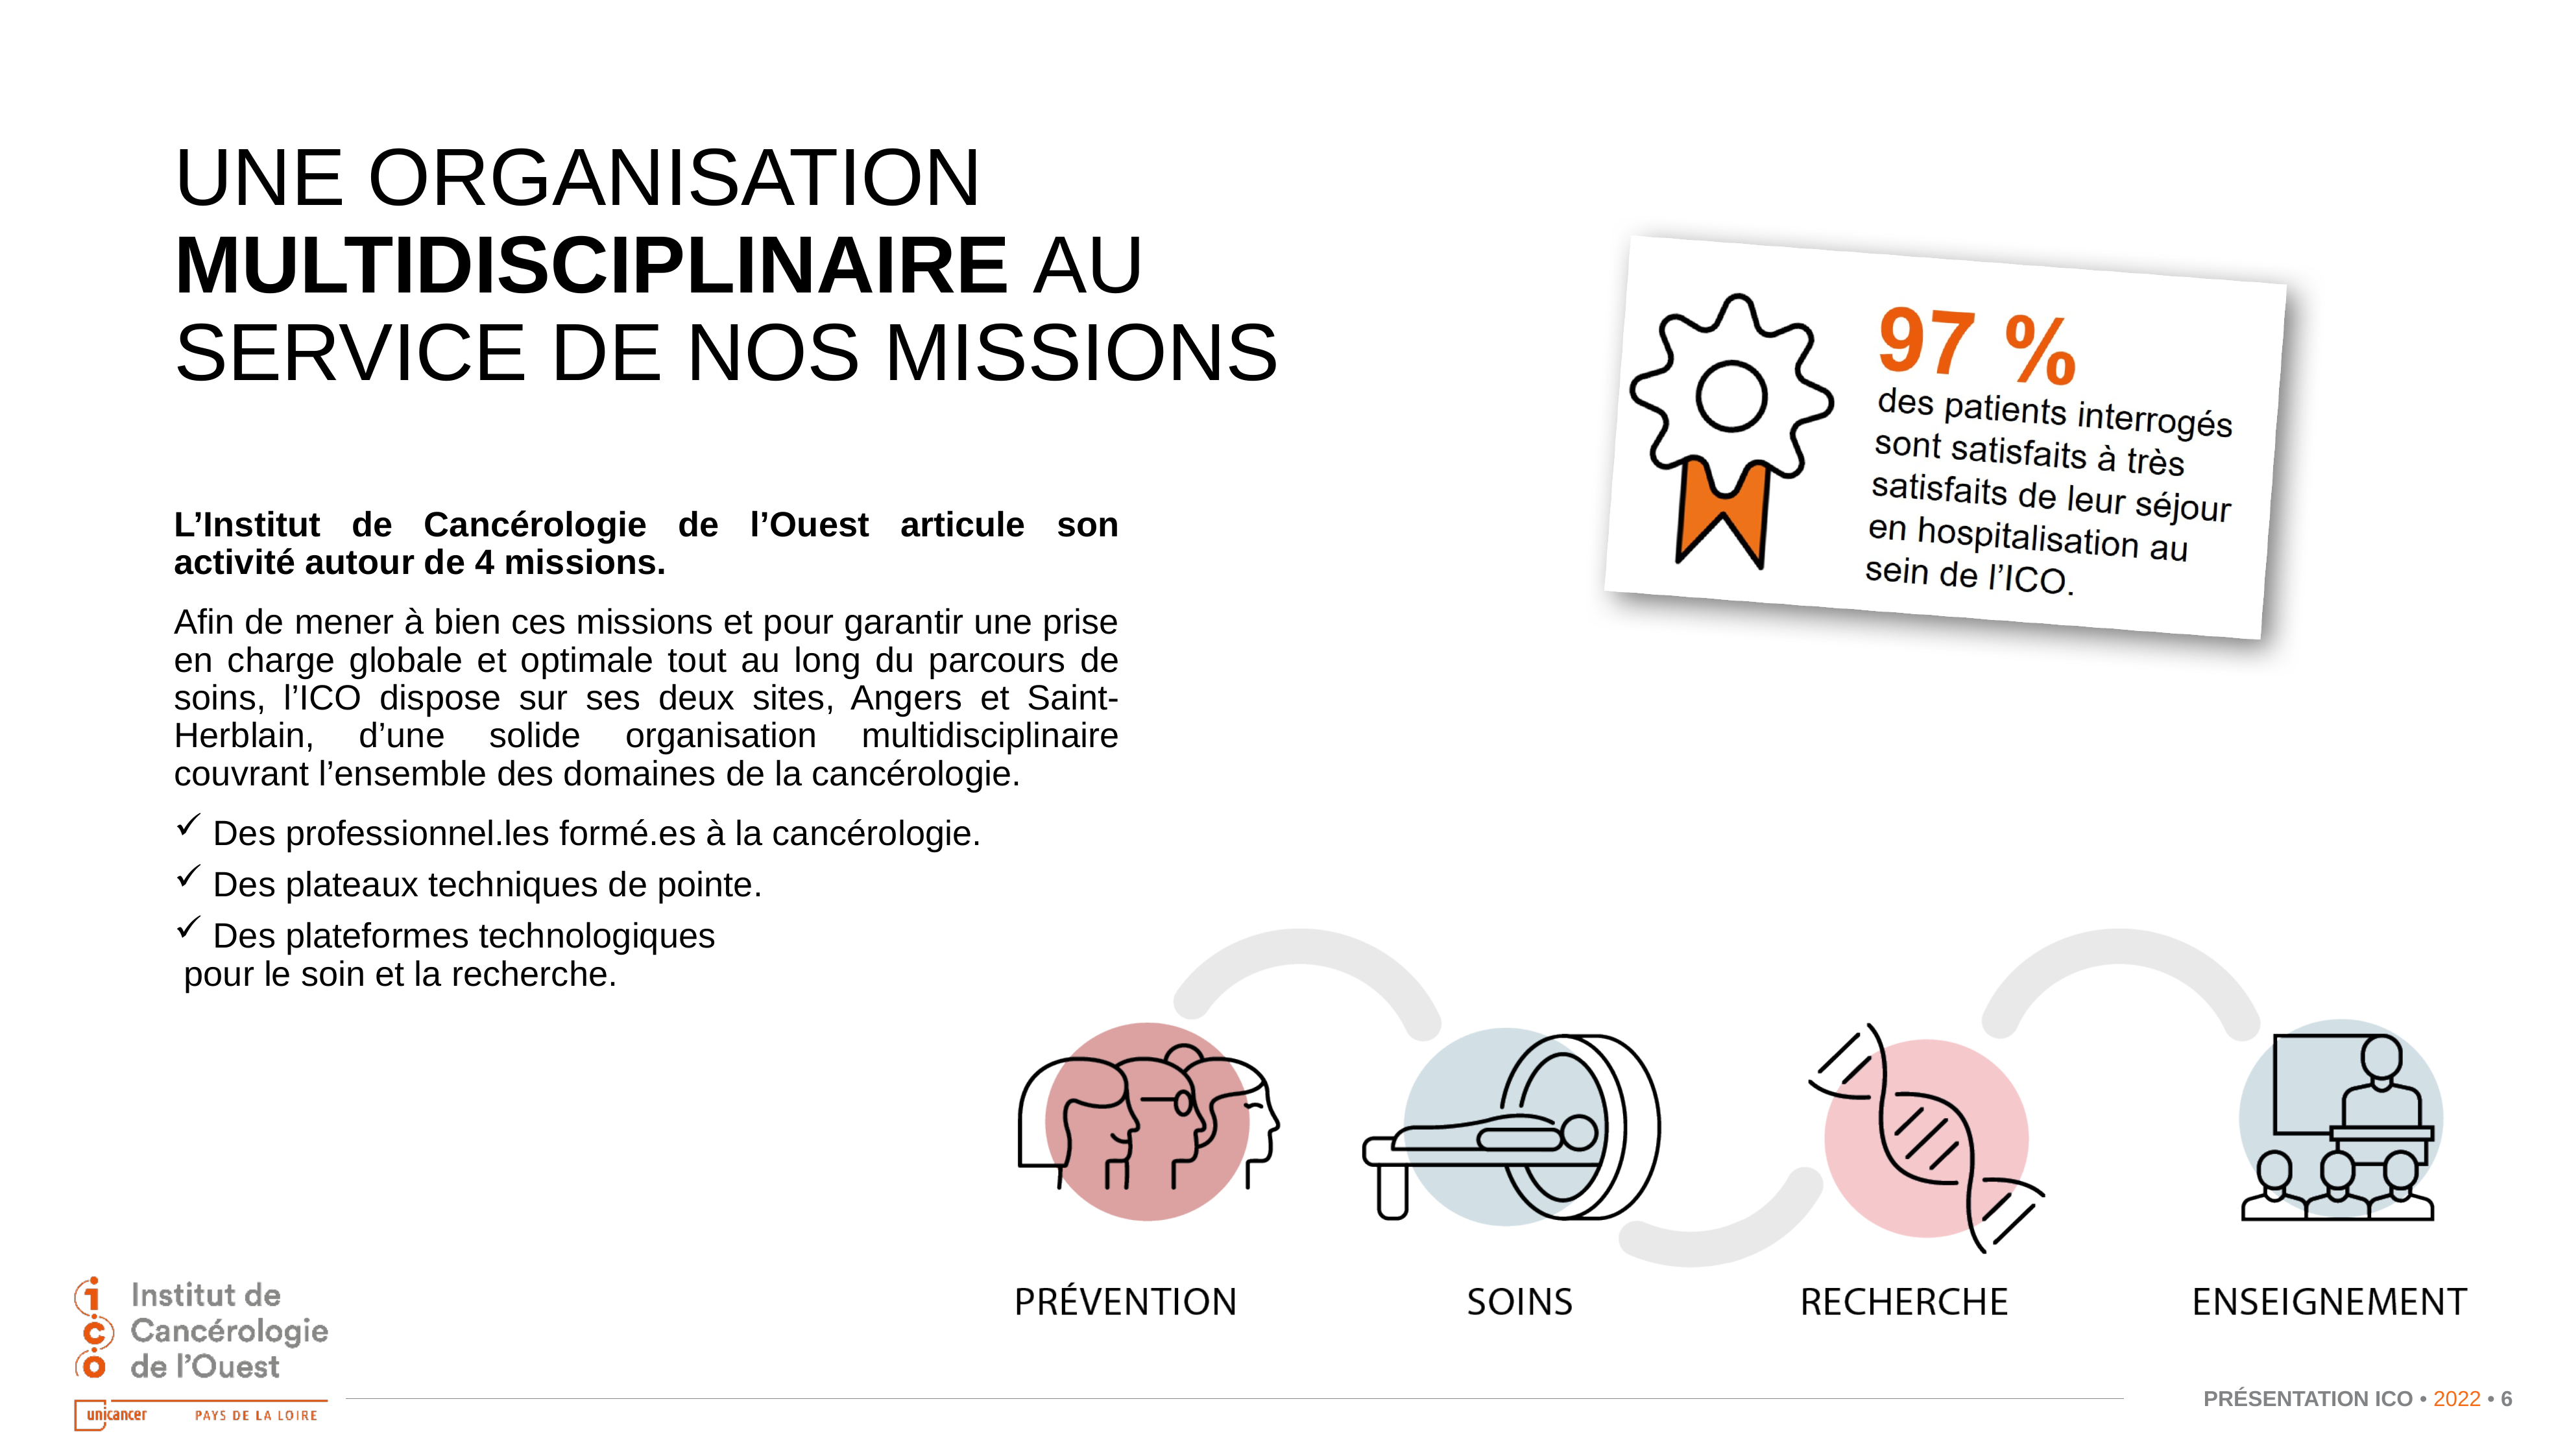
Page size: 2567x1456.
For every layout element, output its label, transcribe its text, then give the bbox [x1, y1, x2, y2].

list UNE ORGANISATION MULTIDISCIPLINAIRE AU SERVICE DE NOS MISSIONS [164, 130, 1499, 389]
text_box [1004, 916, 2478, 1324]
list L’Institut de Cancérologie de l’Ouest articule son activité autour de 4 missions. Afin de mener à bien ces missions et pour garantir une prise en charge globale et optimale tout au long du parcours de soins, l’ICO dispose sur ses deux sites, Angers et Saint-Herblain, d’une solide organisation multidisciplinaire couvrant l’ensemble des domaines de la cancérologie. Des professionnel.les formé.es à la cancérologie. Des plateaux techniques de pointe. Des plateformes technologiques pour le soin et la recherche. [164, 501, 1131, 1016]
picture [73, 1274, 329, 1433]
picture [1605, 235, 2286, 639]
